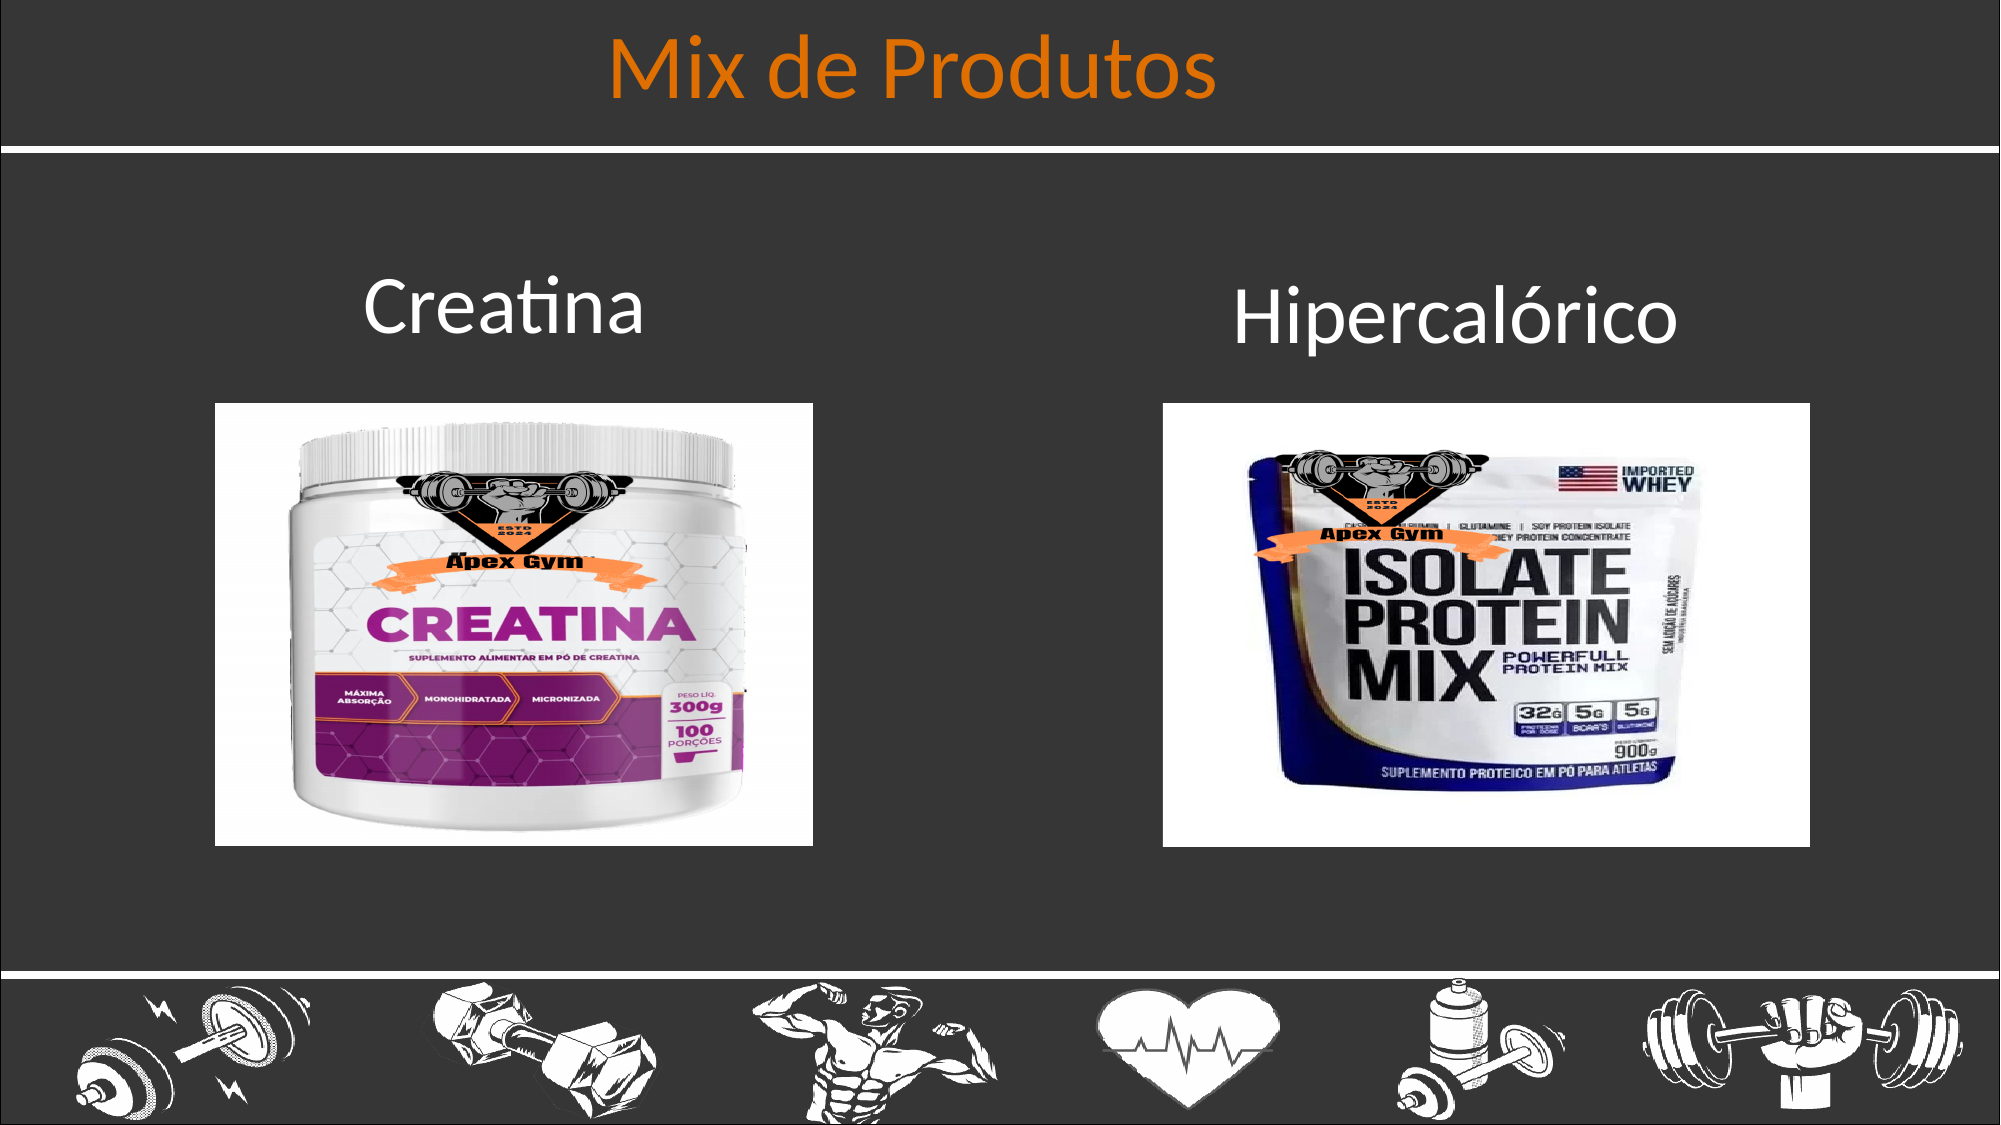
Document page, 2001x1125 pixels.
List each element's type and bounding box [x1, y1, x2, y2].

picture [214, 403, 813, 847]
picture [1149, 403, 1810, 847]
list [0, 0, 2000, 1125]
